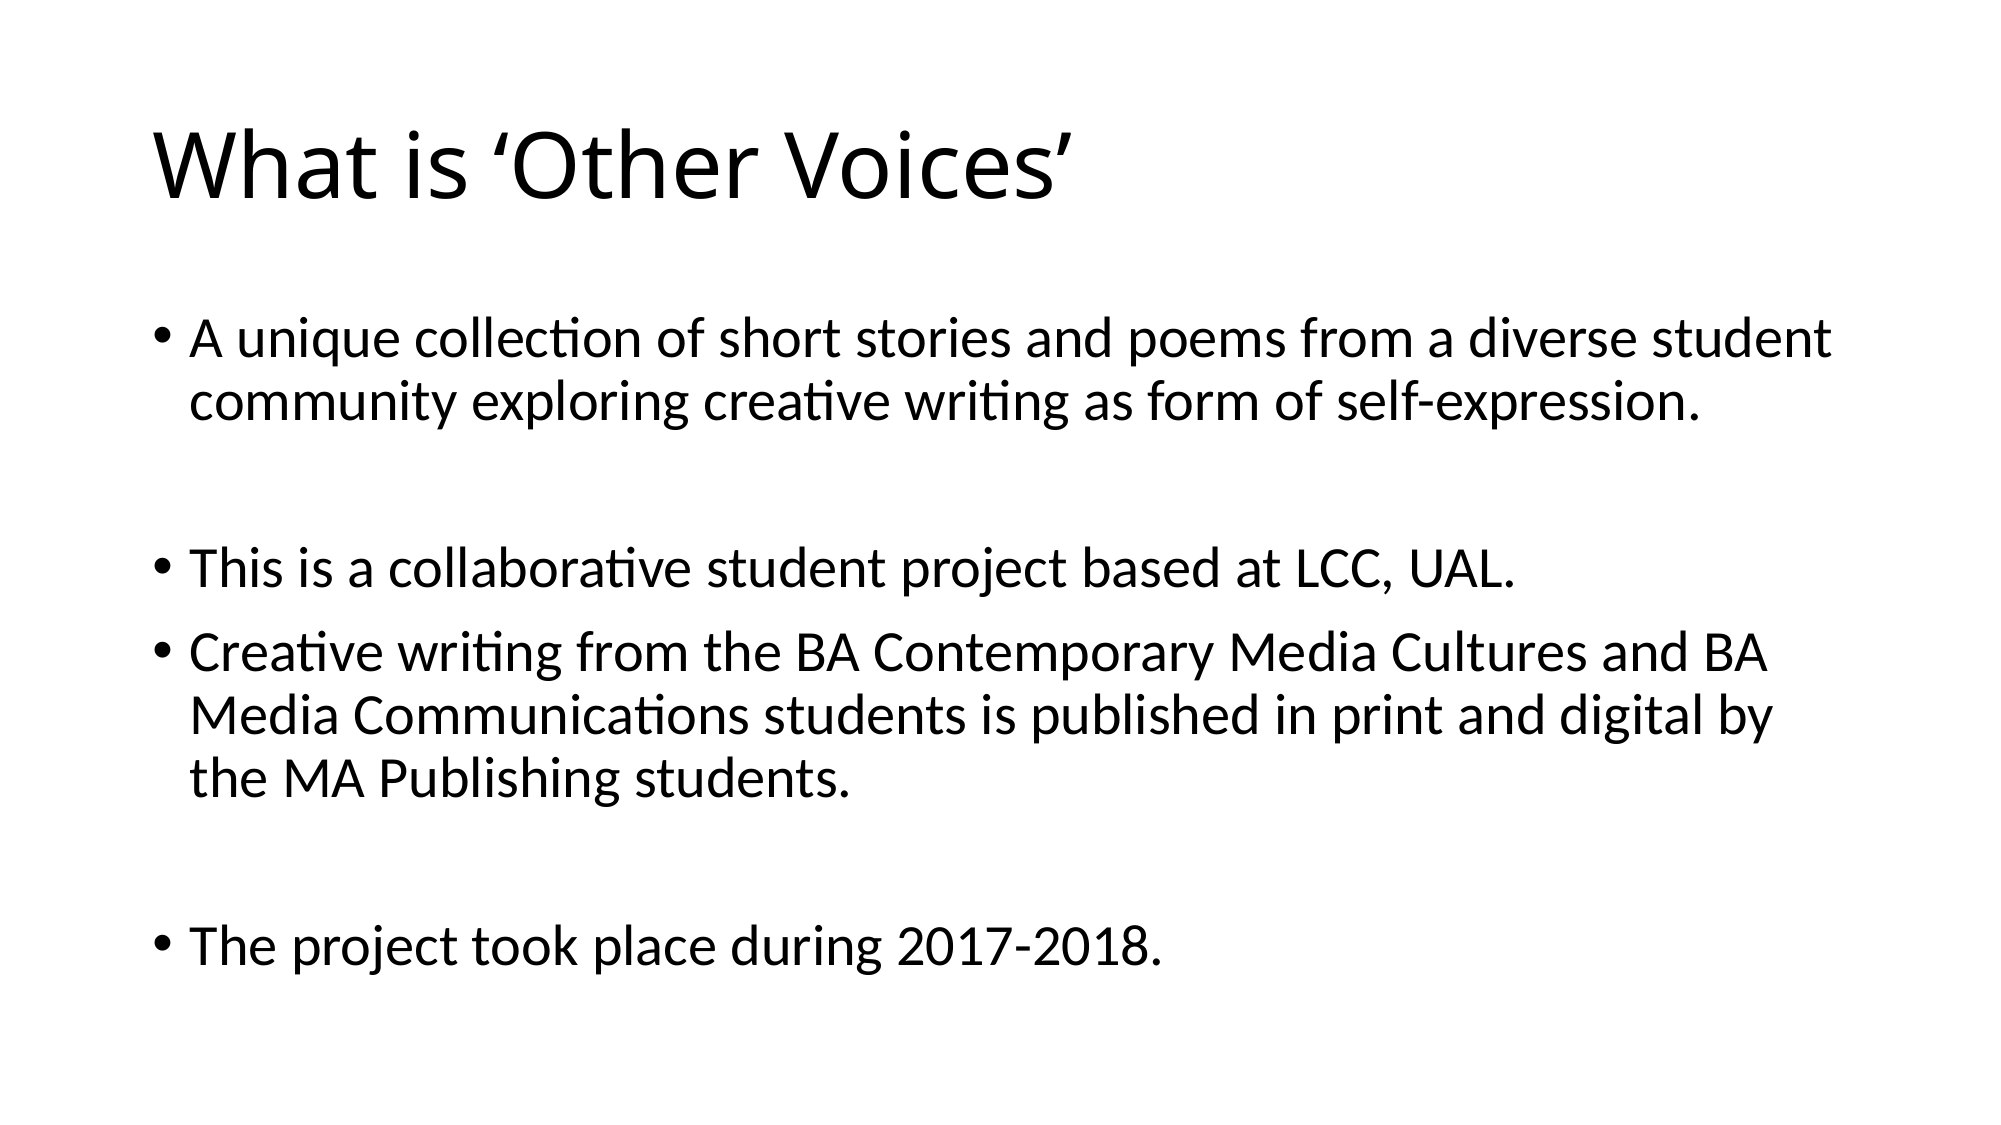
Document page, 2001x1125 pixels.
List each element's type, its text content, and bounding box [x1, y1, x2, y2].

title What is ‘Other Voices’ [137, 59, 1863, 278]
list A unique collection of short stories and poems from a diverse student community exploring creative writing as form of self-expression. This is a collaborative student project based at LCC, UAL. Creative writing from the BA Contemporary Media Cultures and BA Media Communications students is published in print and digital by the MA Publishing students. The project took place during 2017-2018. [137, 299, 1863, 1014]
